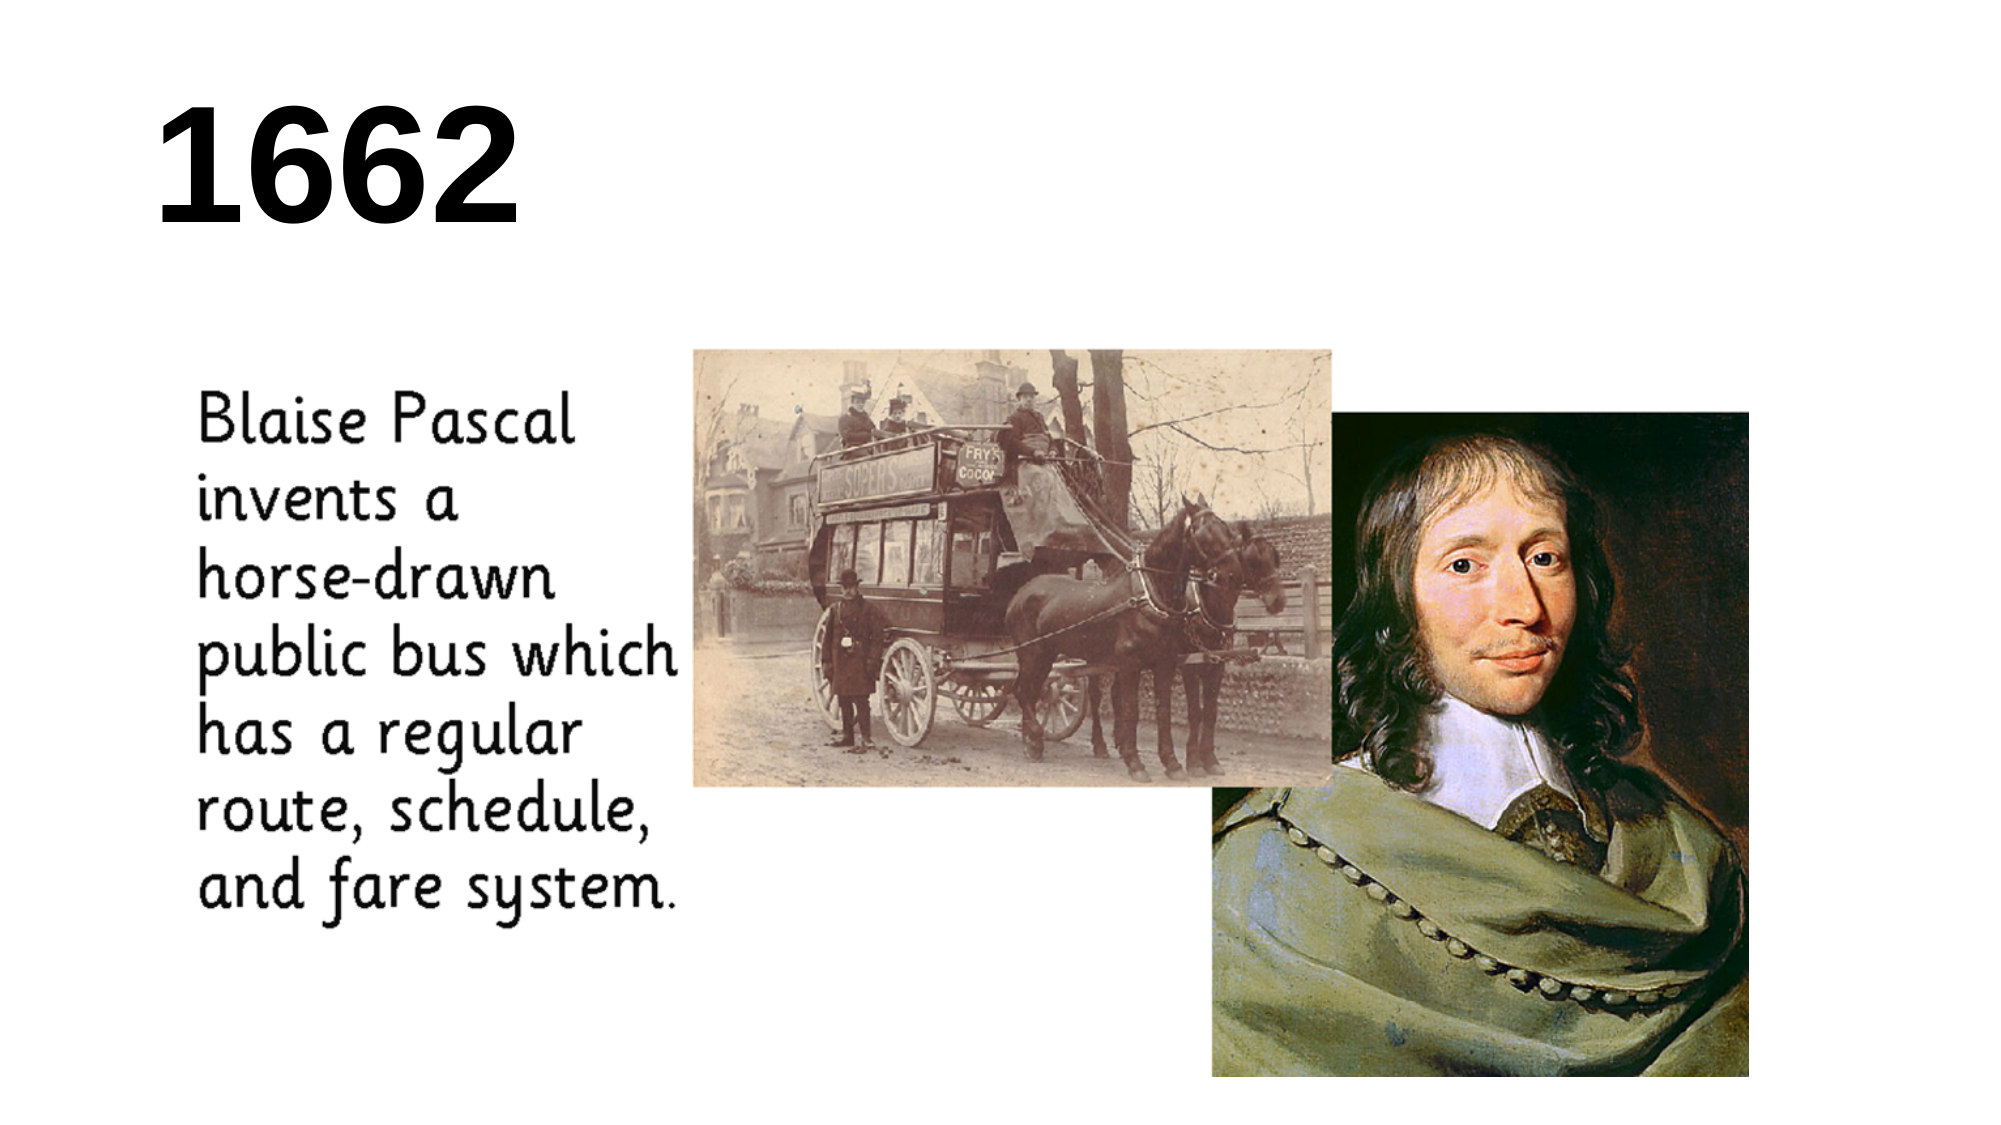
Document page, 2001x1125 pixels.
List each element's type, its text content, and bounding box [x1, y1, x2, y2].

picture [195, 345, 1749, 1077]
title 1662 [137, 59, 1863, 278]
